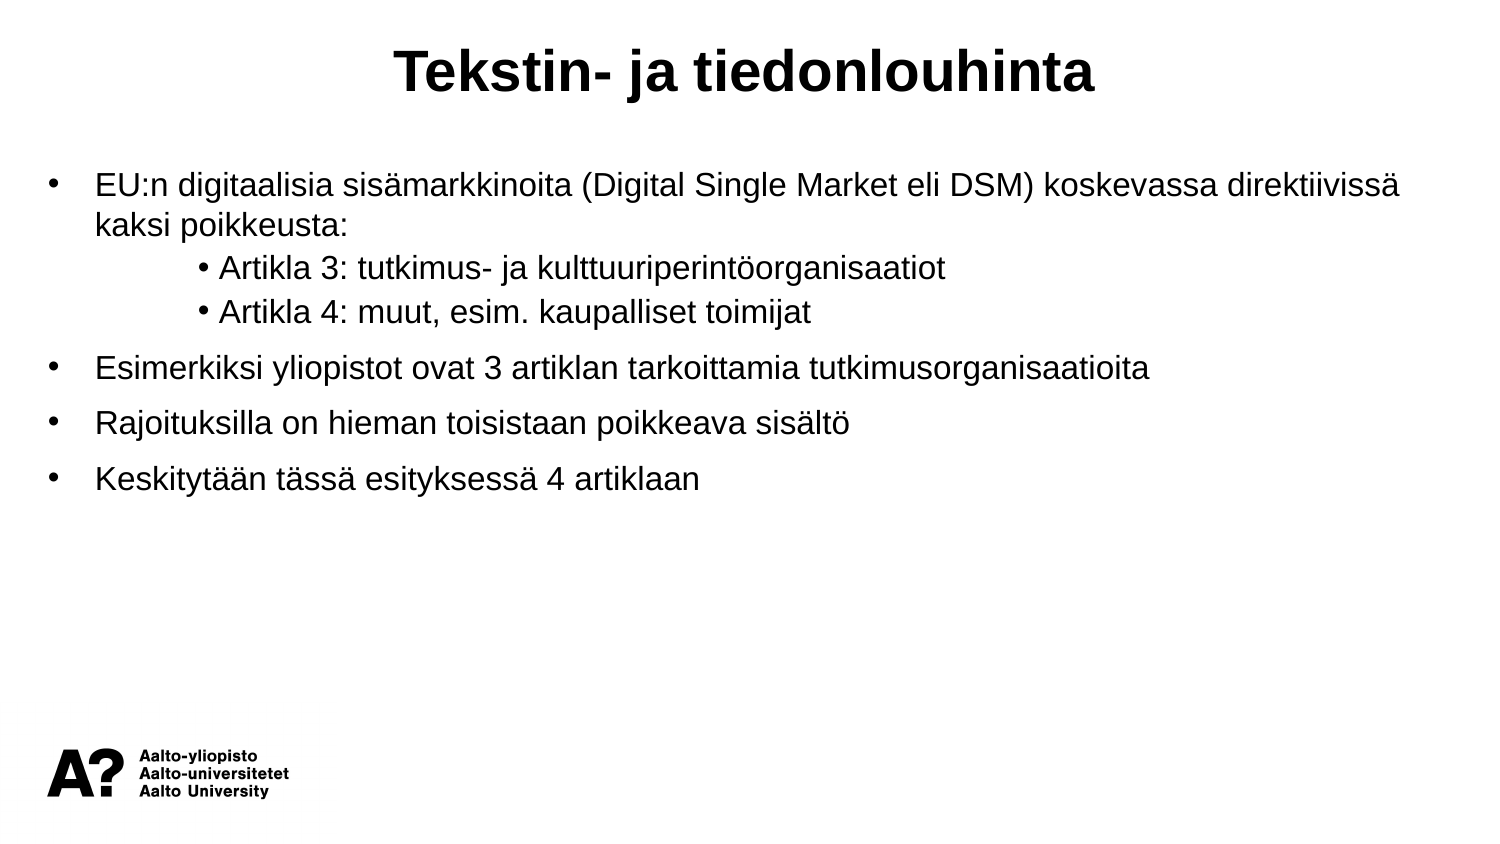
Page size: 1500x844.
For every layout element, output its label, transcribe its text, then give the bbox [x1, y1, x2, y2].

list EU:n digitaalisia sisämarkkinoita (Digital Single Market eli DSM) koskevassa direktiivissä kaksi poikkeusta: Artikla 3: tutkimus- ja kulttuuriperintöorganisaatiot Artikla 4: muut, esim. kaupalliset toimijat Esimerkiksi yliopistot ovat 3 artiklan tarkoittamia tutkimusorganisaatioita Rajoituksilla on hieman toisistaan poikkeava sisältö Keskitytään tässä esityksessä 4 artiklaan [47, 163, 1442, 720]
picture [0, 702, 337, 844]
list Tekstin- ja tiedonlouhinta [47, 33, 1442, 140]
